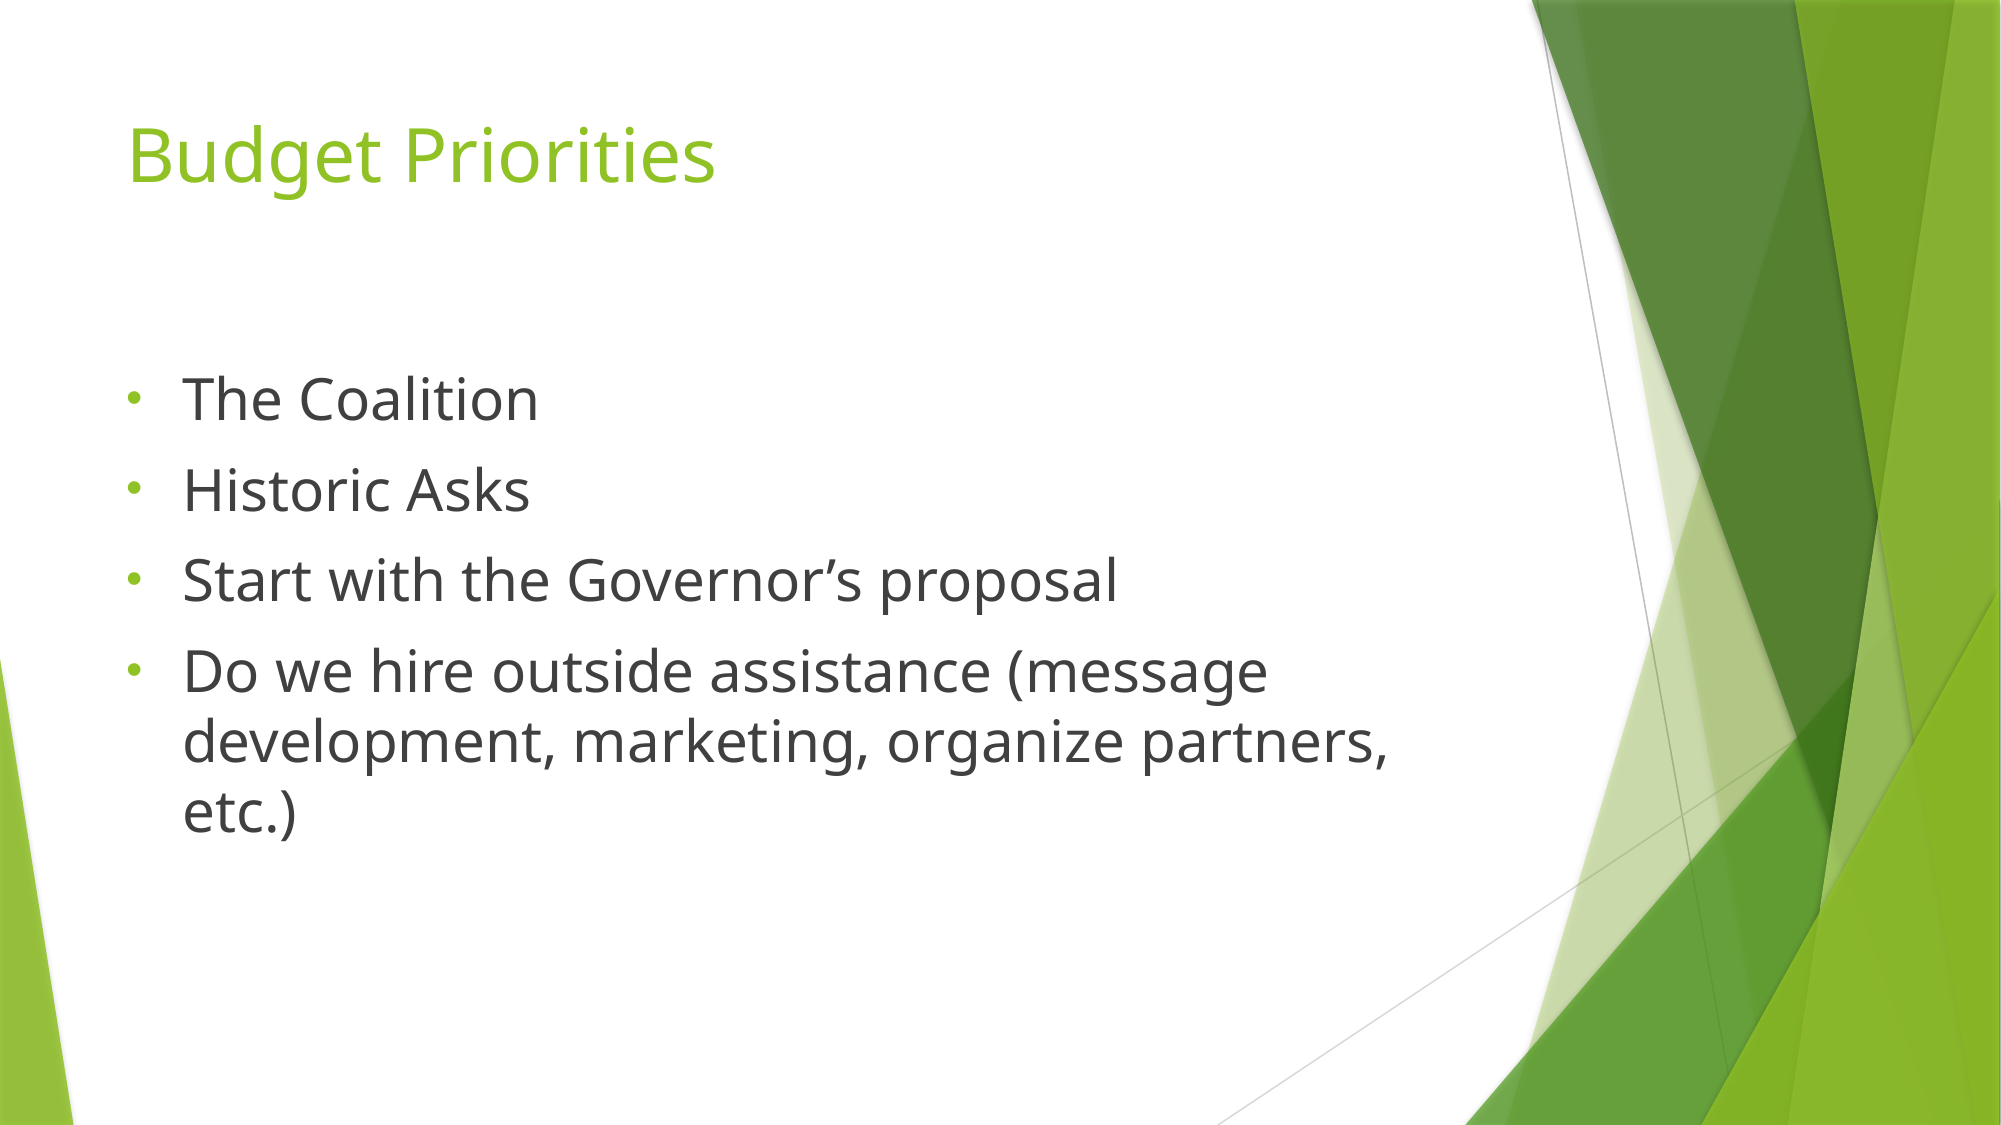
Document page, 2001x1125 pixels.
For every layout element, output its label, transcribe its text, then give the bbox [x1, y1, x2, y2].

title Budget Priorities [111, 99, 1522, 317]
list The Coalition Historic Asks Start with the Governor’s proposal Do we hire outside assistance (message development, marketing, organize partners, etc.) [111, 354, 1522, 992]
